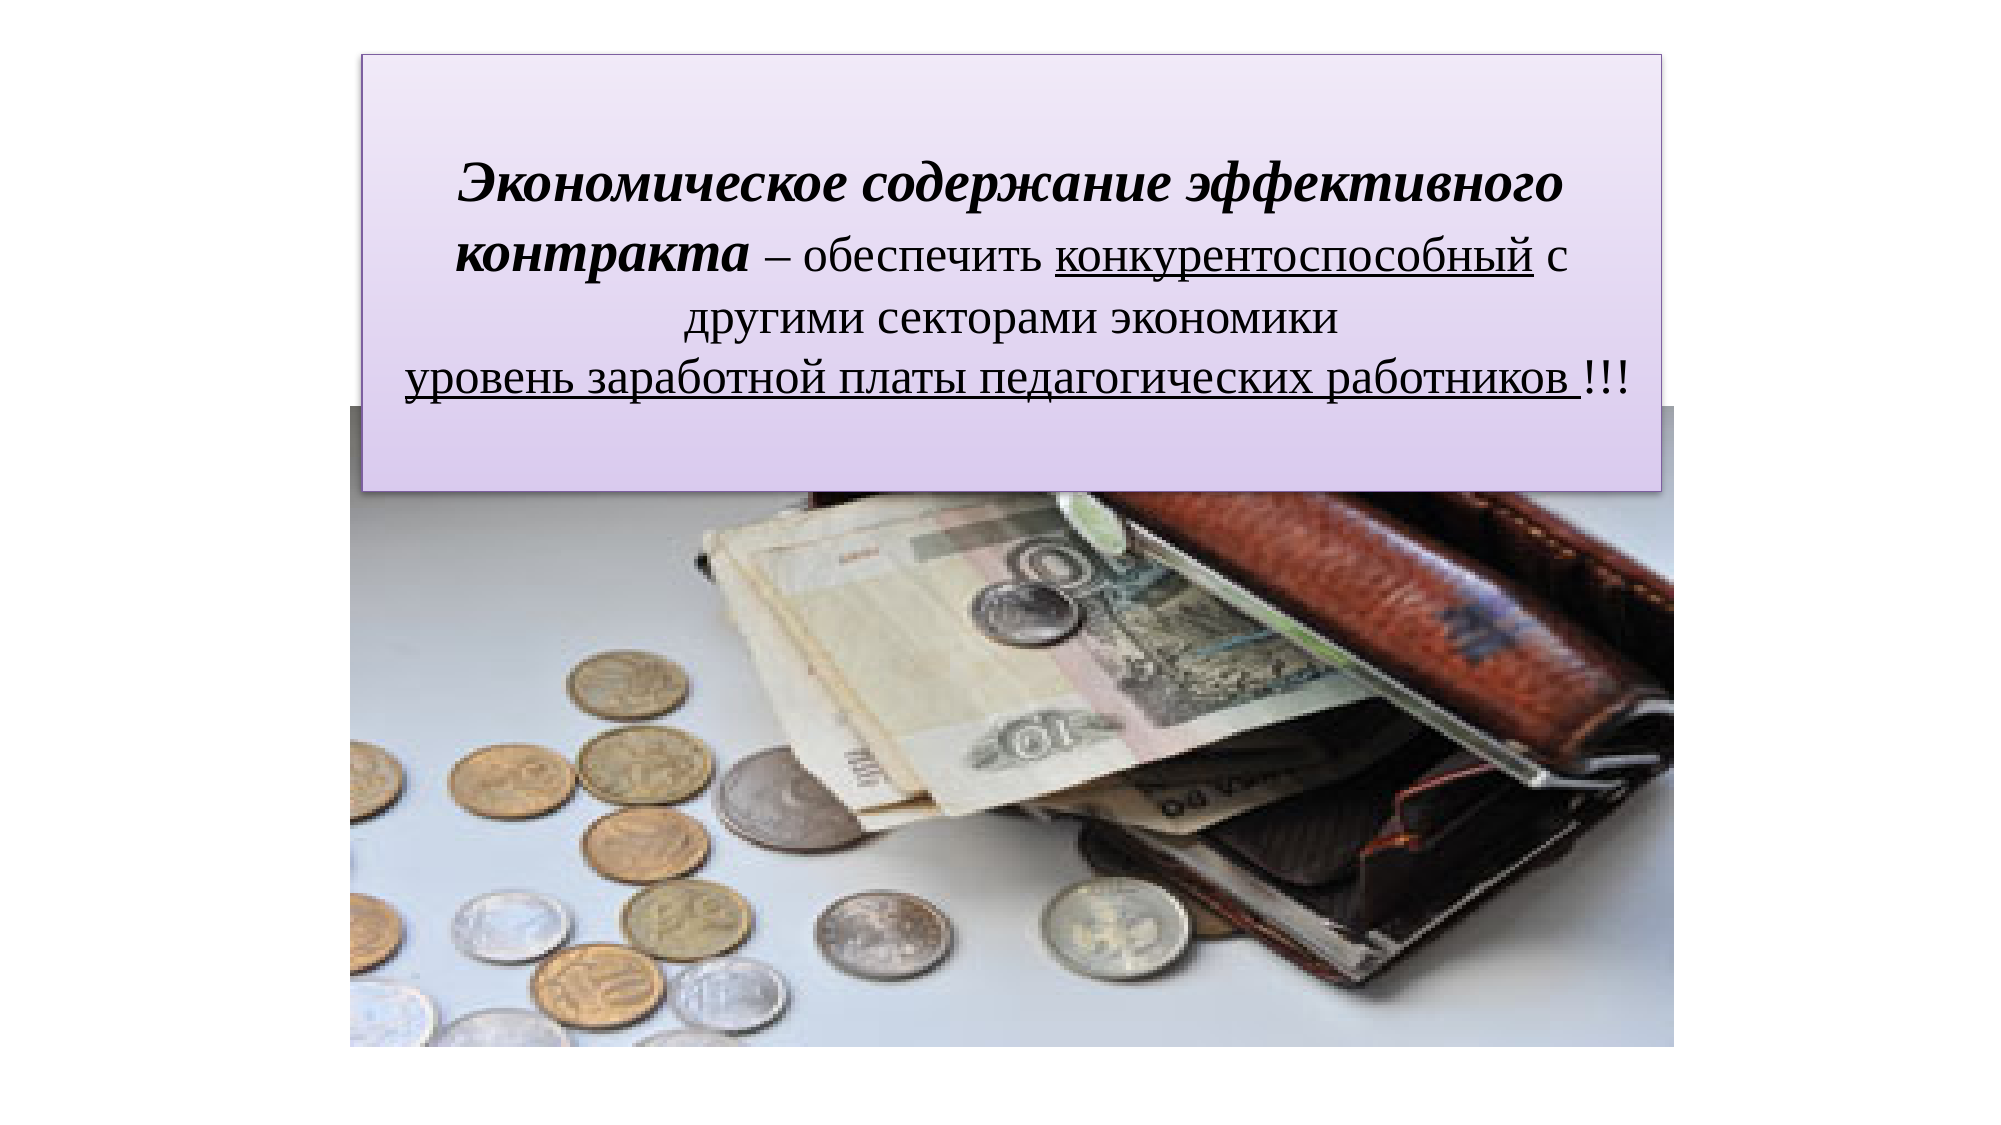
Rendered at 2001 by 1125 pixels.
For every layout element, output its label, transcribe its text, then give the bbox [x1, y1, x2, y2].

picture [349, 405, 1674, 1048]
text_box Экономическое содержание эффективного контракта – обеспечить конкурентоспособный с другими секторами экономики уровень заработной платы педагогических работников !!! [361, 54, 1662, 404]
